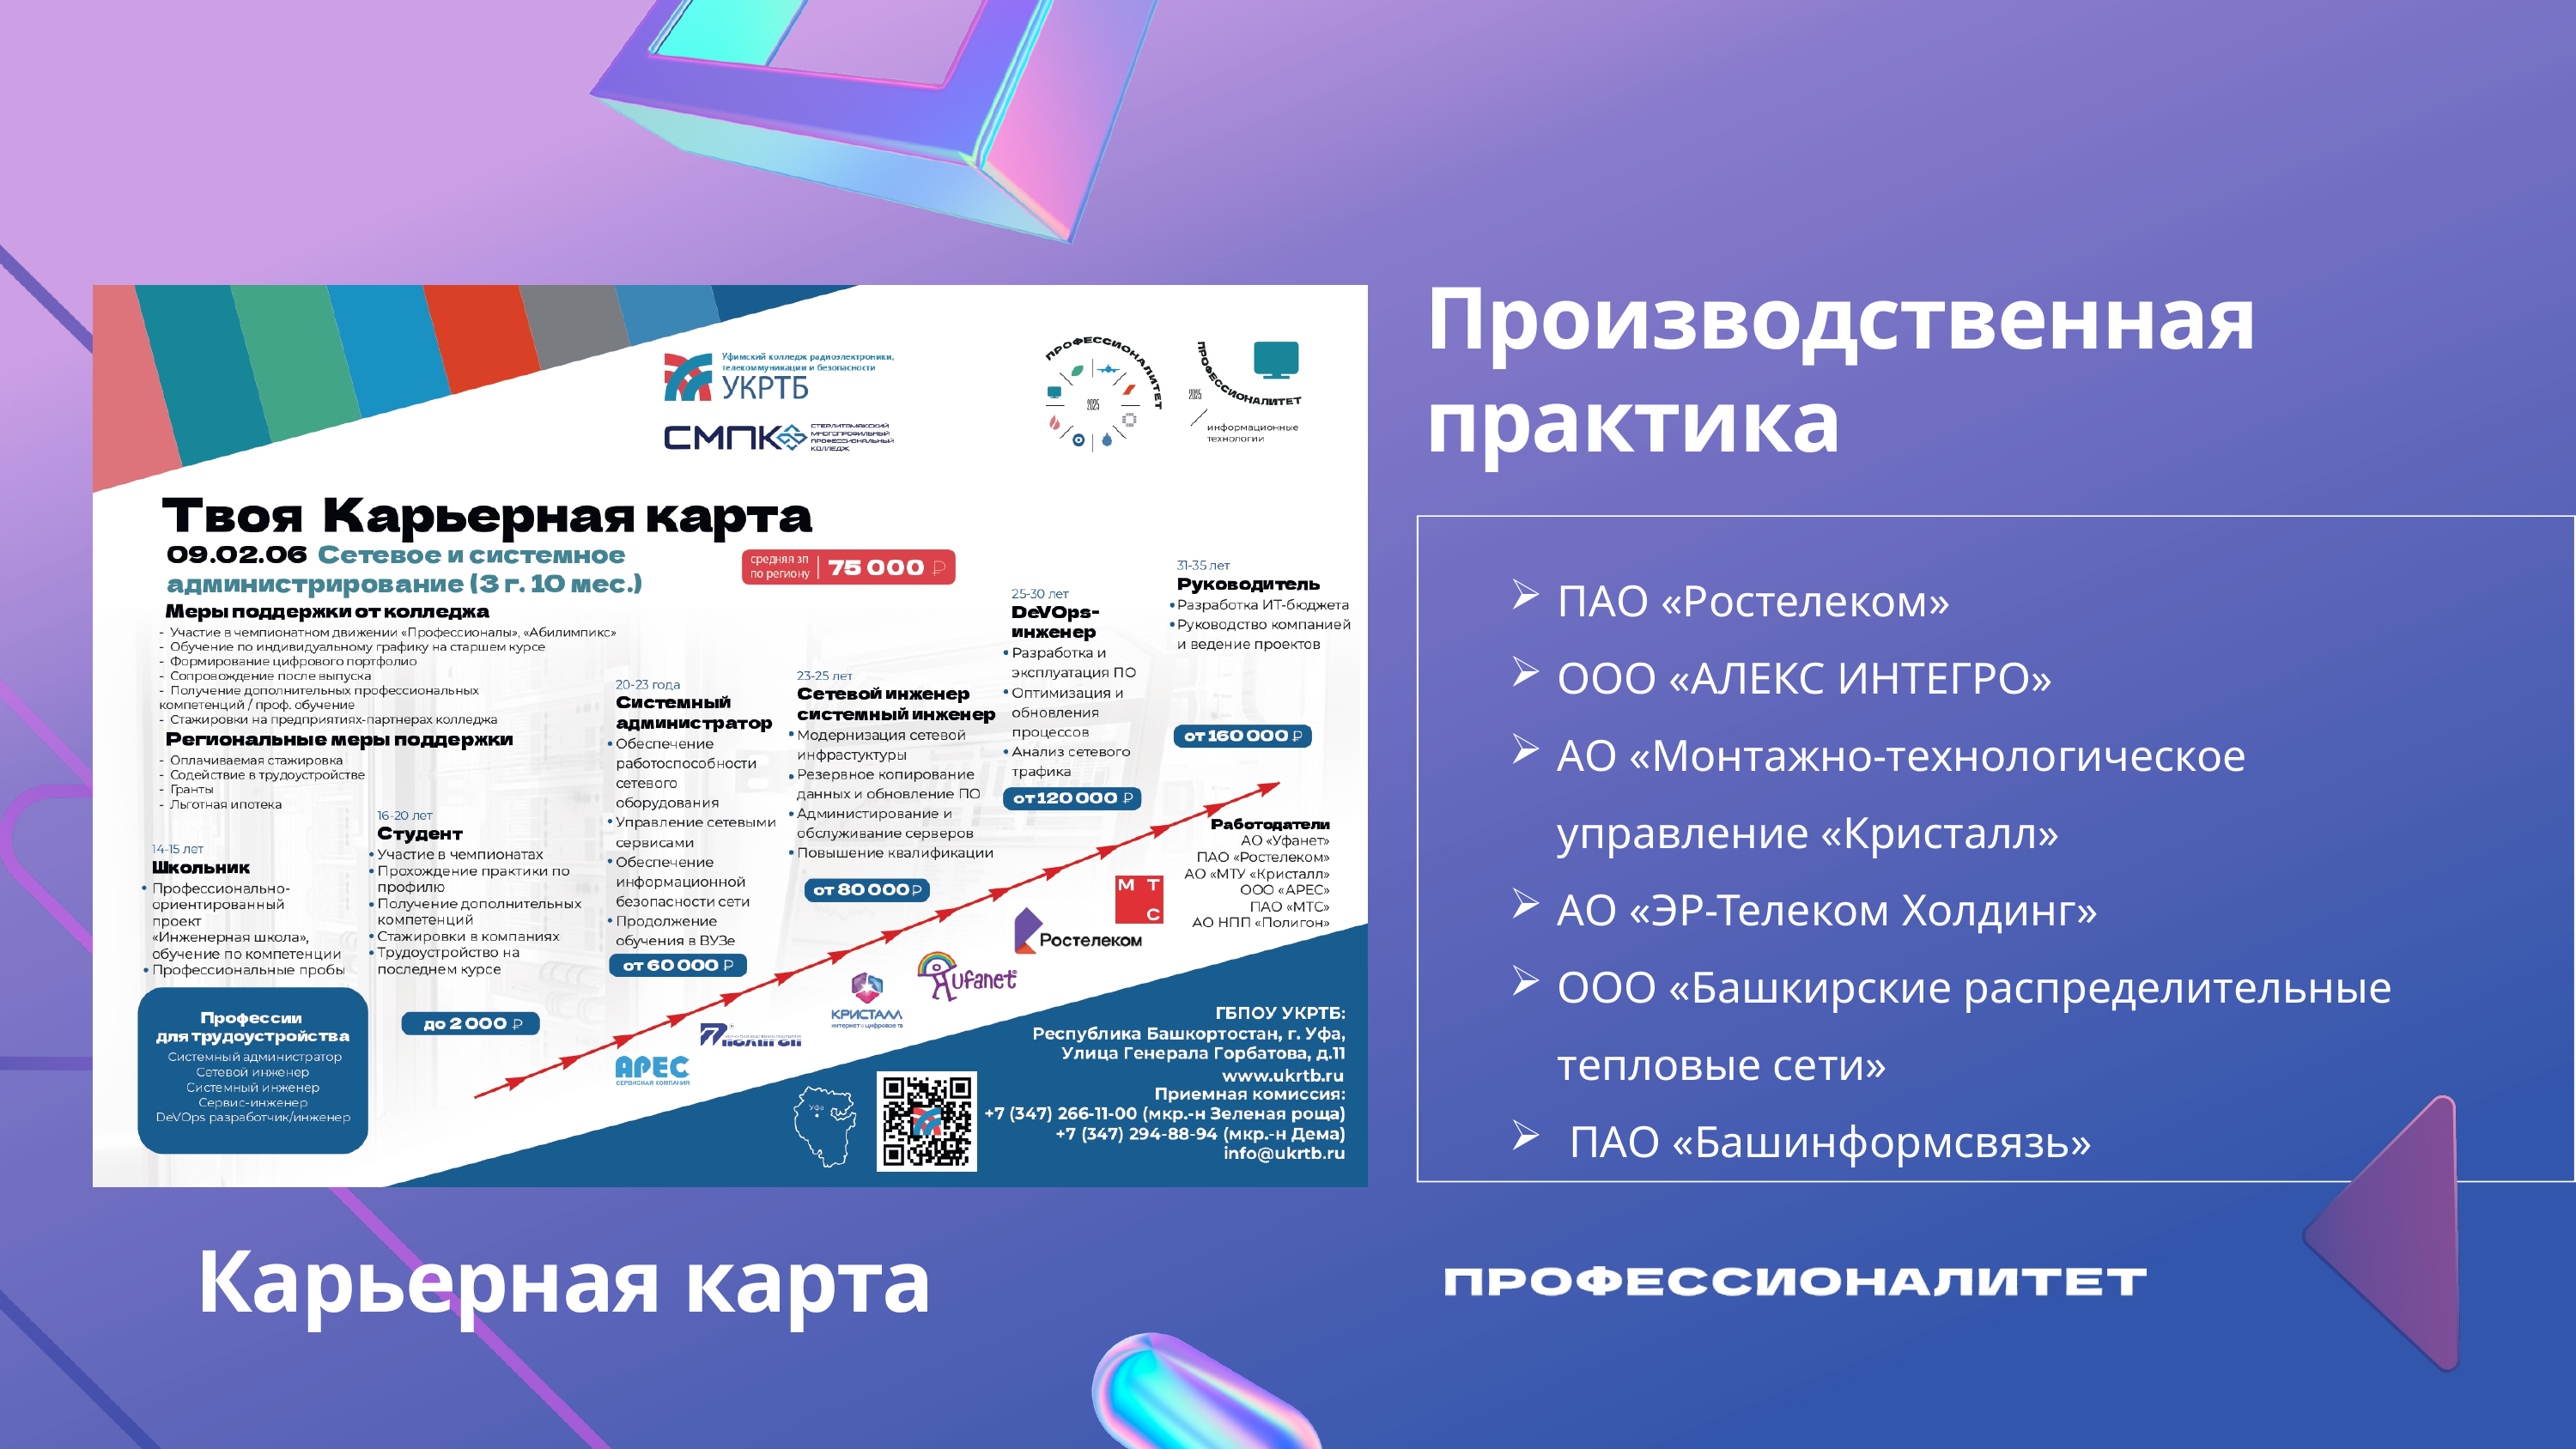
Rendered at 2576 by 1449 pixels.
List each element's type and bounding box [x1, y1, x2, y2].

picture [0, 0, 2576, 1449]
text_box [1416, 515, 2576, 1183]
